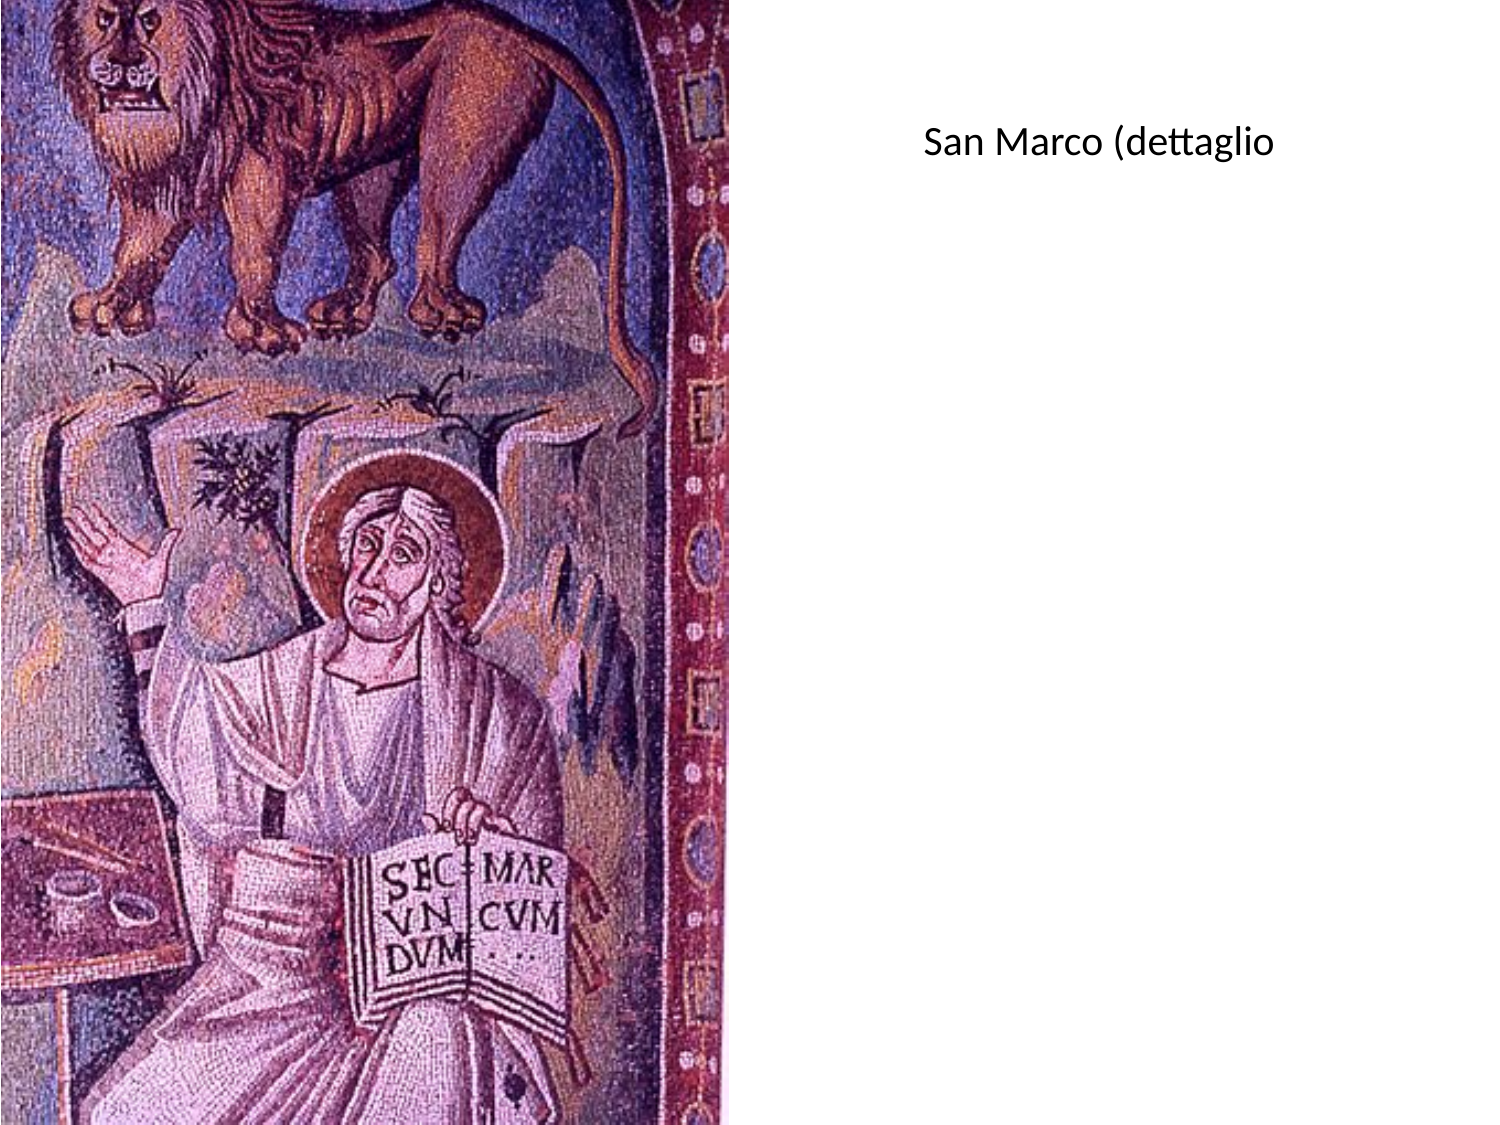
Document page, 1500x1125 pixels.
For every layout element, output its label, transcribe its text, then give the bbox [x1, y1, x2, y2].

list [0, 0, 730, 1125]
title San Marco (dettaglio [773, 45, 1425, 233]
